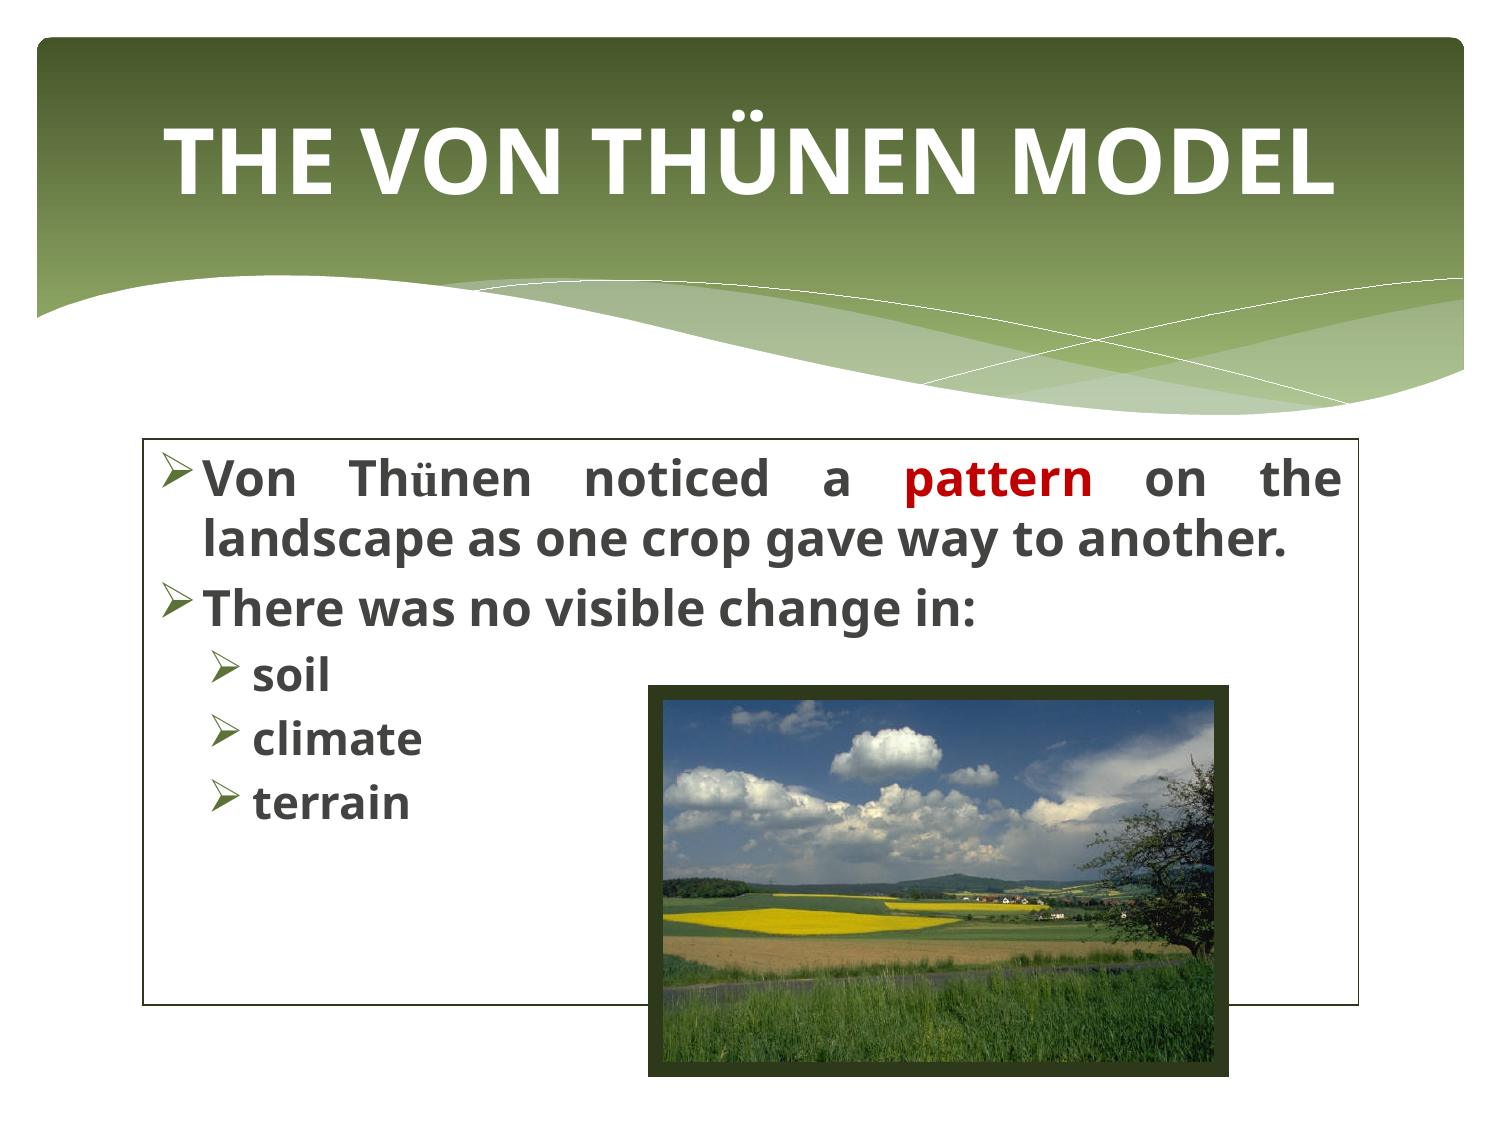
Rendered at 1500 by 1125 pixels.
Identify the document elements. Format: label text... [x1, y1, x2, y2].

list Von Thünen noticed a pattern on the landscape as one crop gave way to another. There was no visible change in: soil climate terrain [142, 438, 1359, 1006]
title THE VON THÜNEN MODEL [74, 55, 1426, 262]
picture [661, 699, 1215, 1063]
